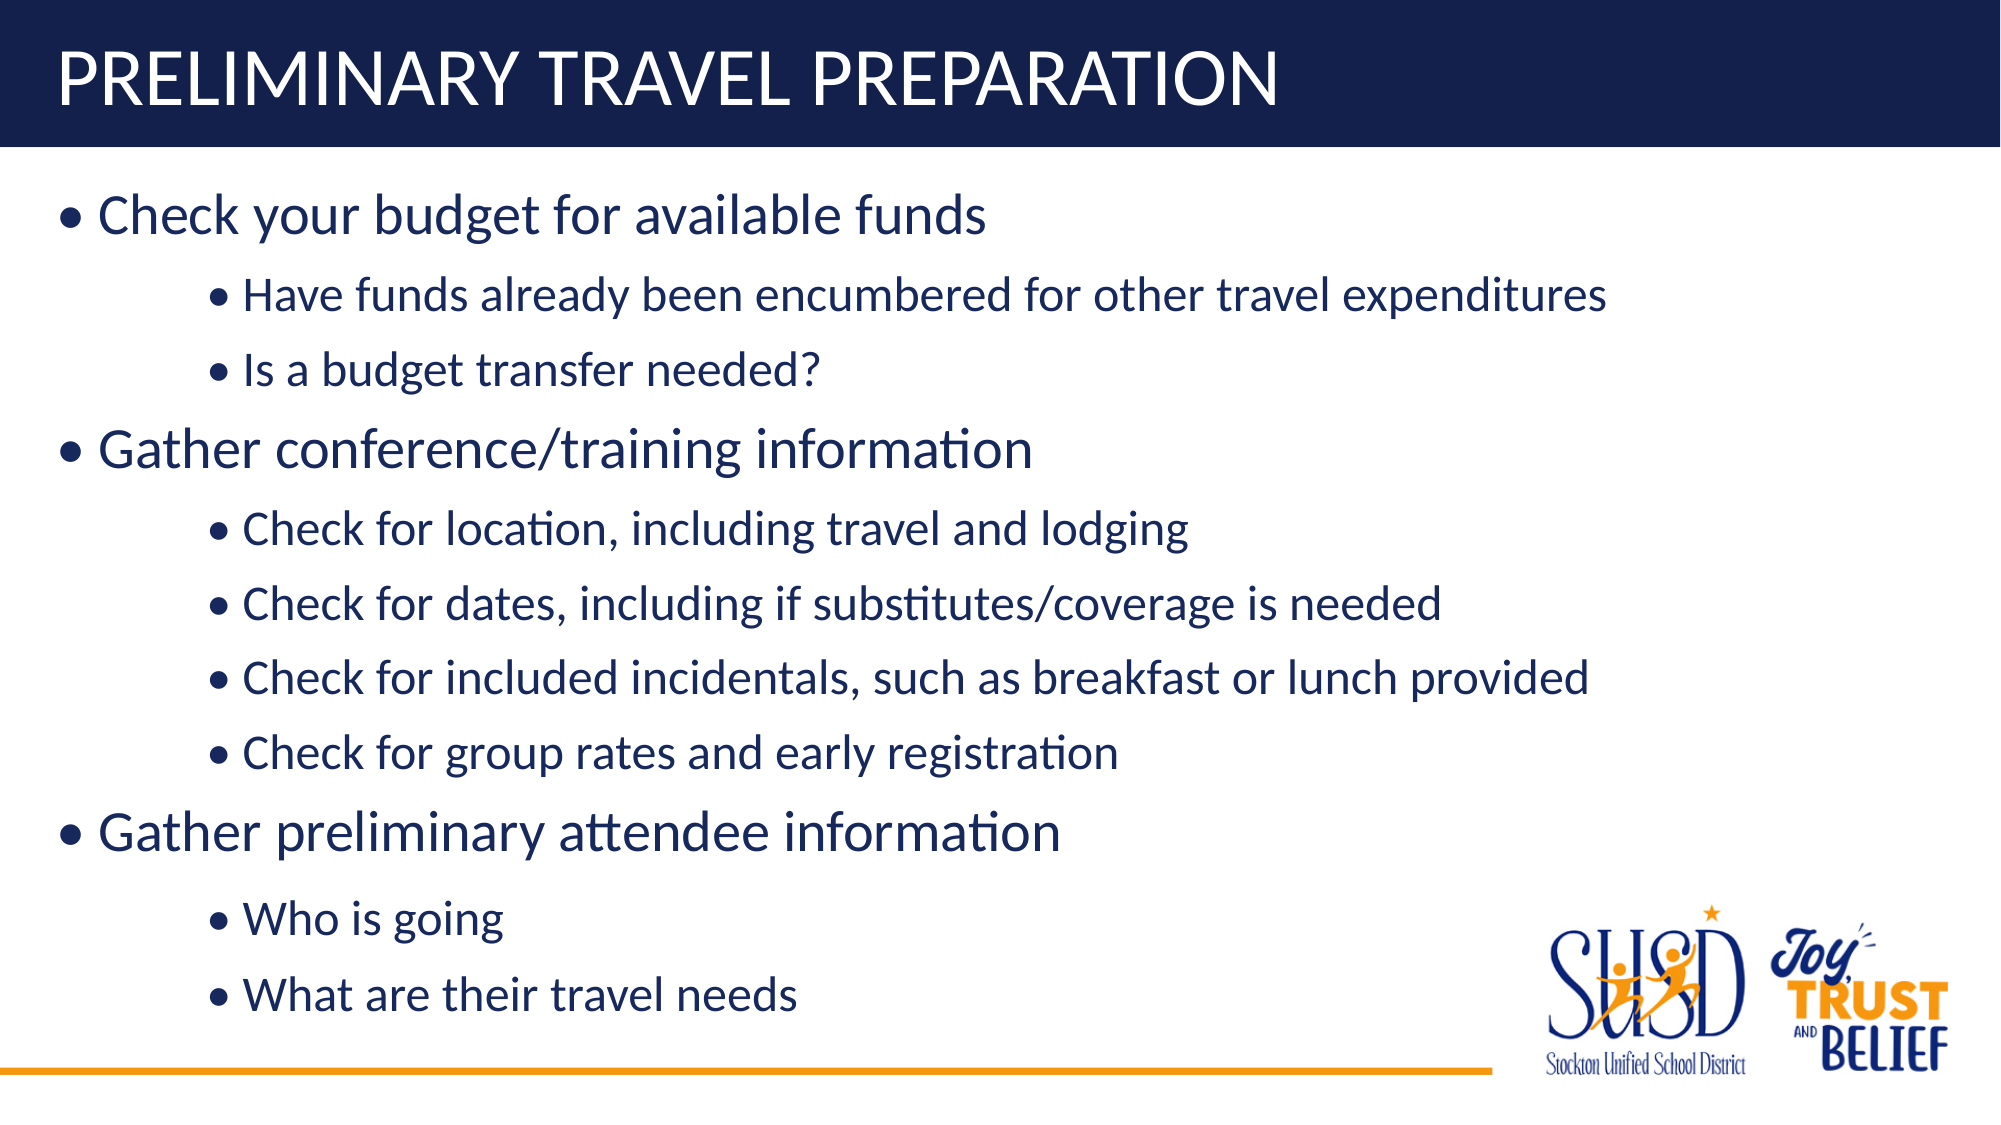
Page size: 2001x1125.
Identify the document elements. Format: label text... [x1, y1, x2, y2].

title Preliminary Travel Preparation [41, 36, 1966, 122]
list • Check your budget for available funds • Have funds already been encumbered for other travel expenditures • Is a budget transfer needed? • Gather conference/training information • Check for location, including travel and lodging • Check for dates, including if substitutes/coverage is needed • Check for included incidentals, such as breakfast or lunch provided • Check for group rates and early registration • Gather preliminary attendee information • Who is going • What are their travel needs [41, 177, 1966, 1032]
picture [0, 0, 2001, 1125]
